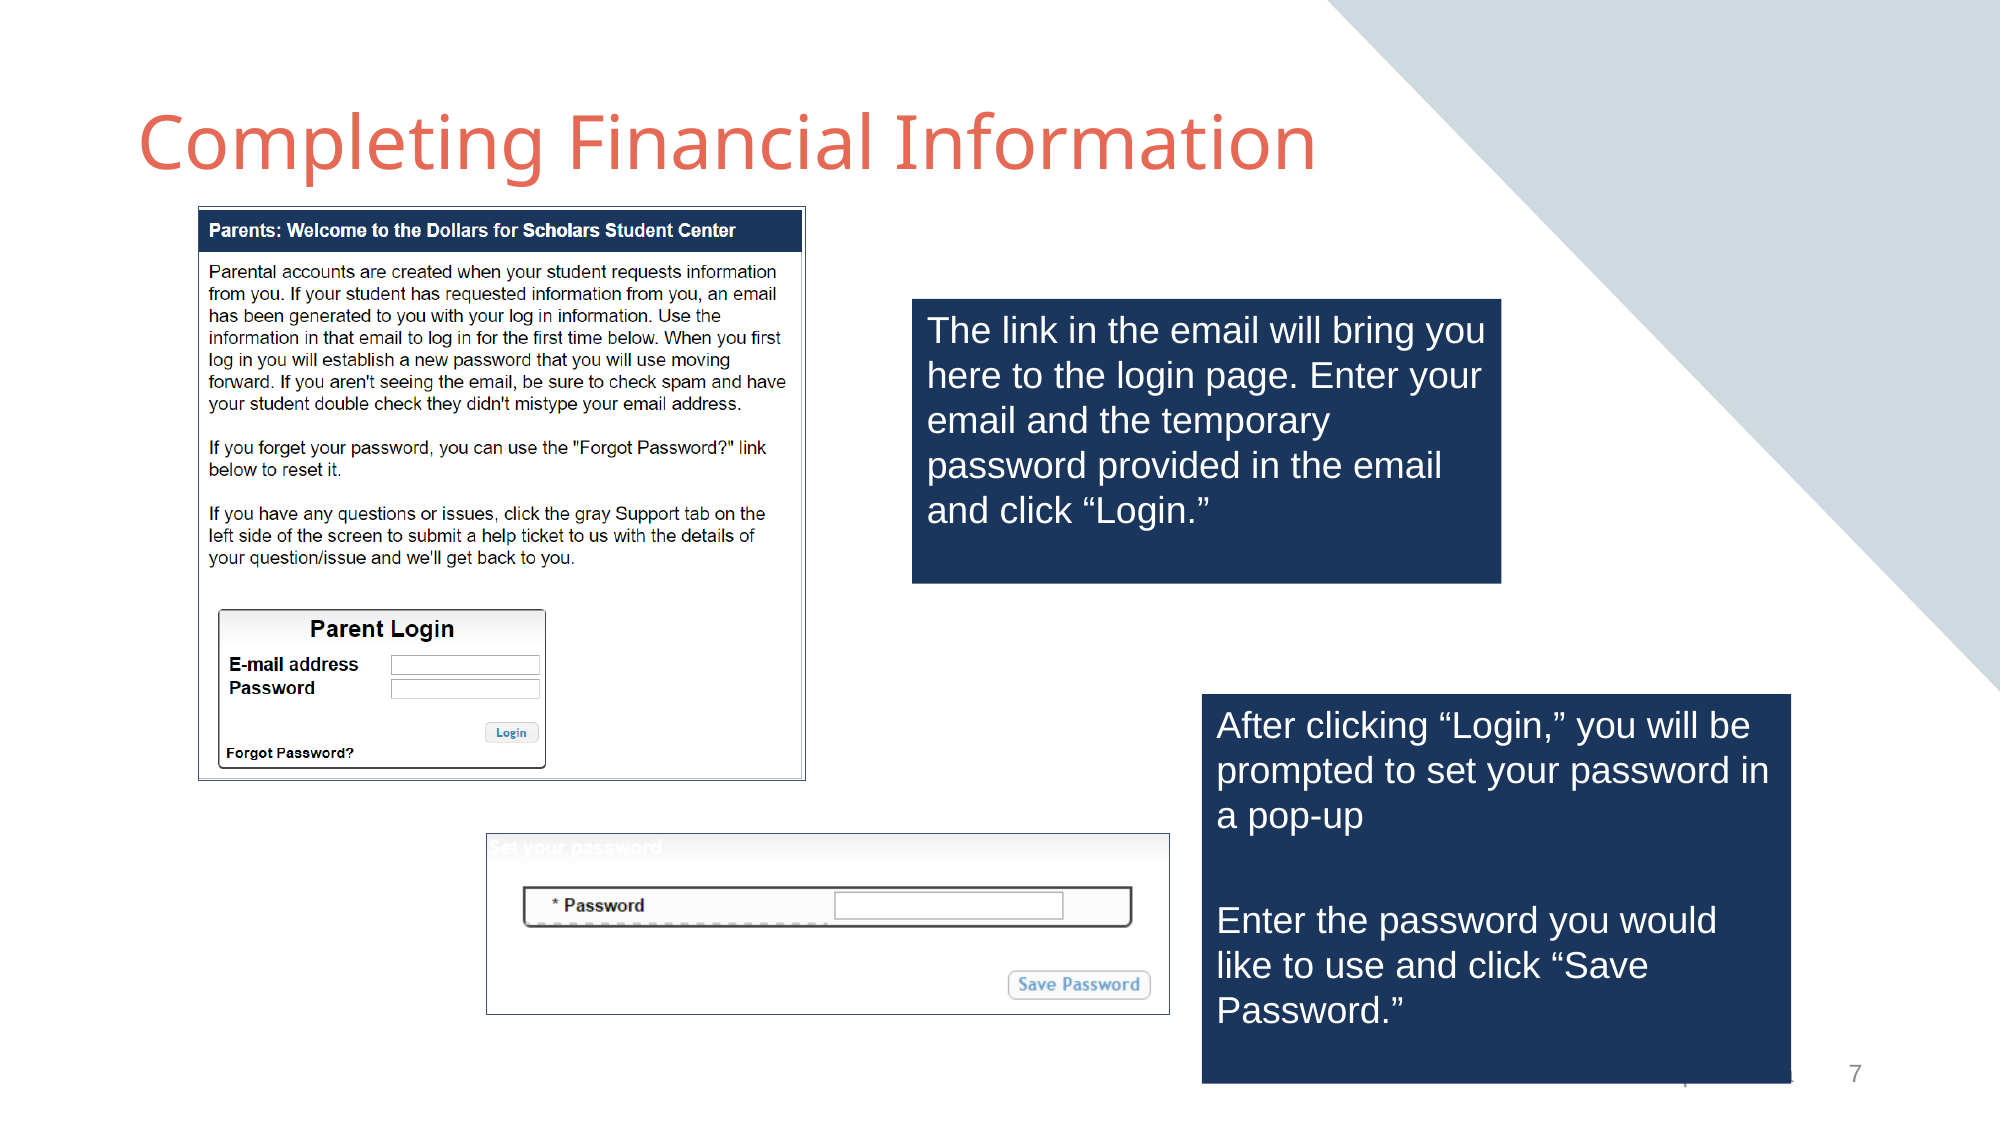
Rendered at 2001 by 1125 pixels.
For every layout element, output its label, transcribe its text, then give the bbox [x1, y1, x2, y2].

picture [485, 833, 1170, 1015]
title Completing Financial Information [137, 68, 1324, 186]
text_box After clicking “Login,” you will be prompted to set your password in a pop-up Enter the password you would like to use and click “Save Password.” [1201, 694, 1792, 1084]
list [198, 205, 806, 781]
footer Scholarship America [1257, 1042, 1795, 1103]
text_box The link in the email will bring you here to the login page. Enter your email and the temporary password provided in the email and click “Login.” [912, 298, 1502, 584]
slide_number 7 [1795, 1042, 1863, 1103]
